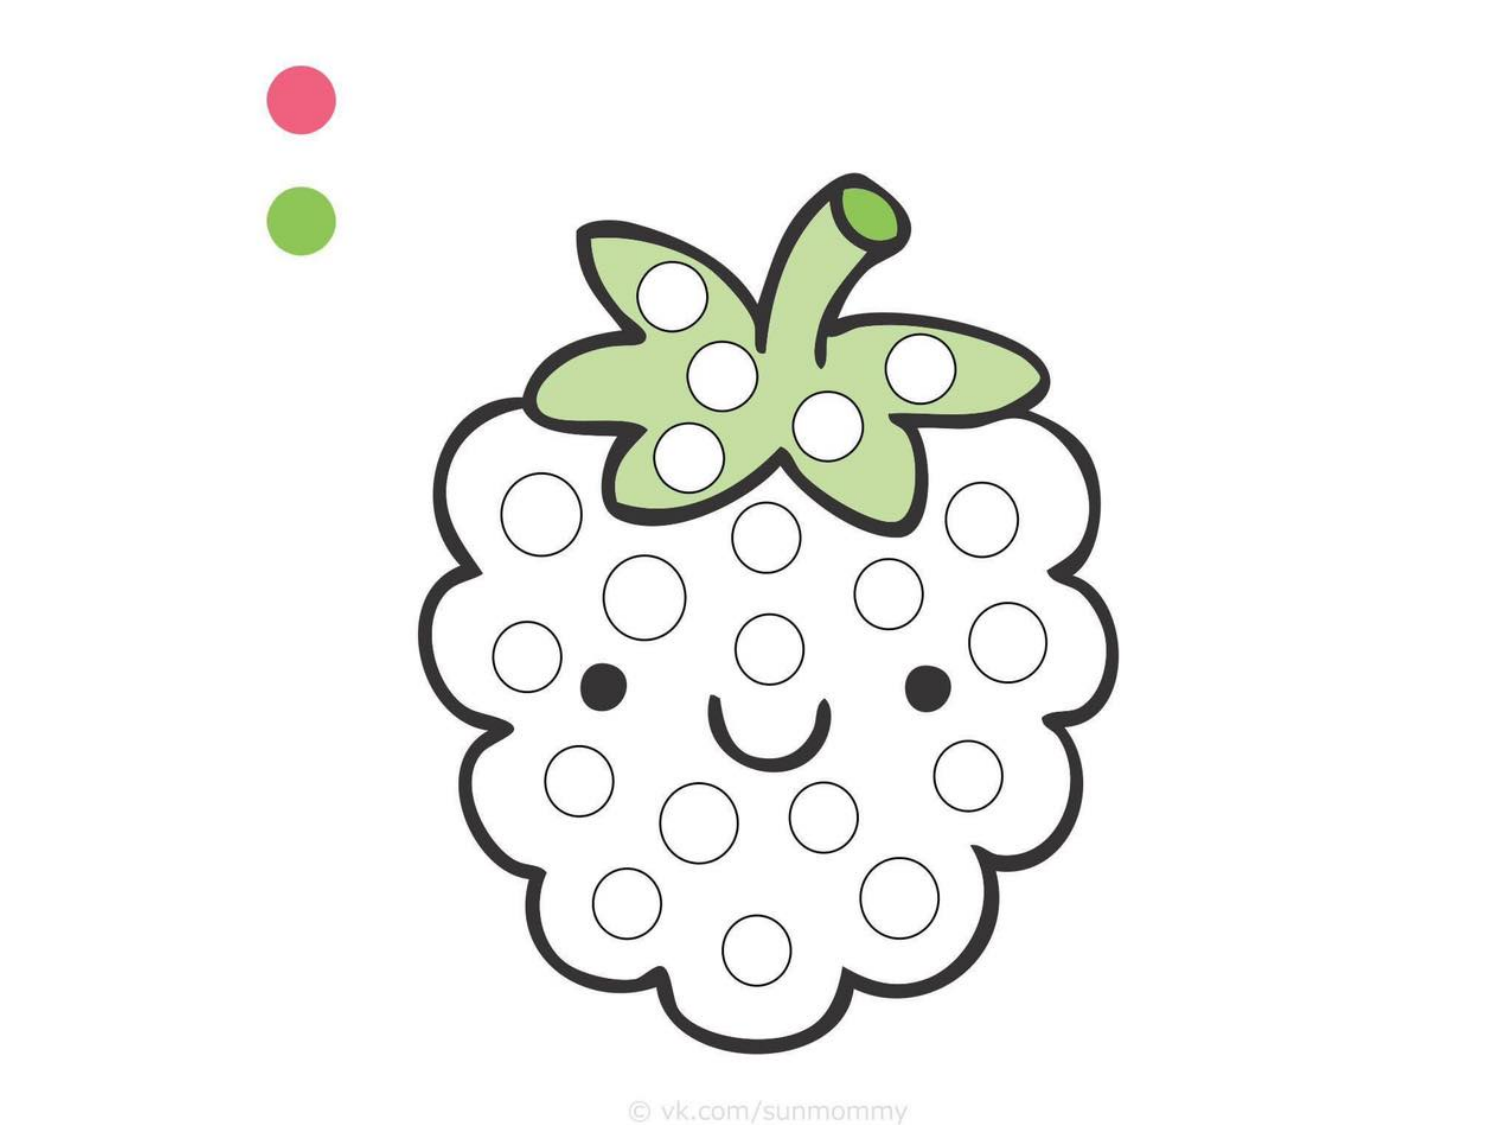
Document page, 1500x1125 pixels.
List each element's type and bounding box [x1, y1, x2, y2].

picture [199, 0, 1338, 1125]
